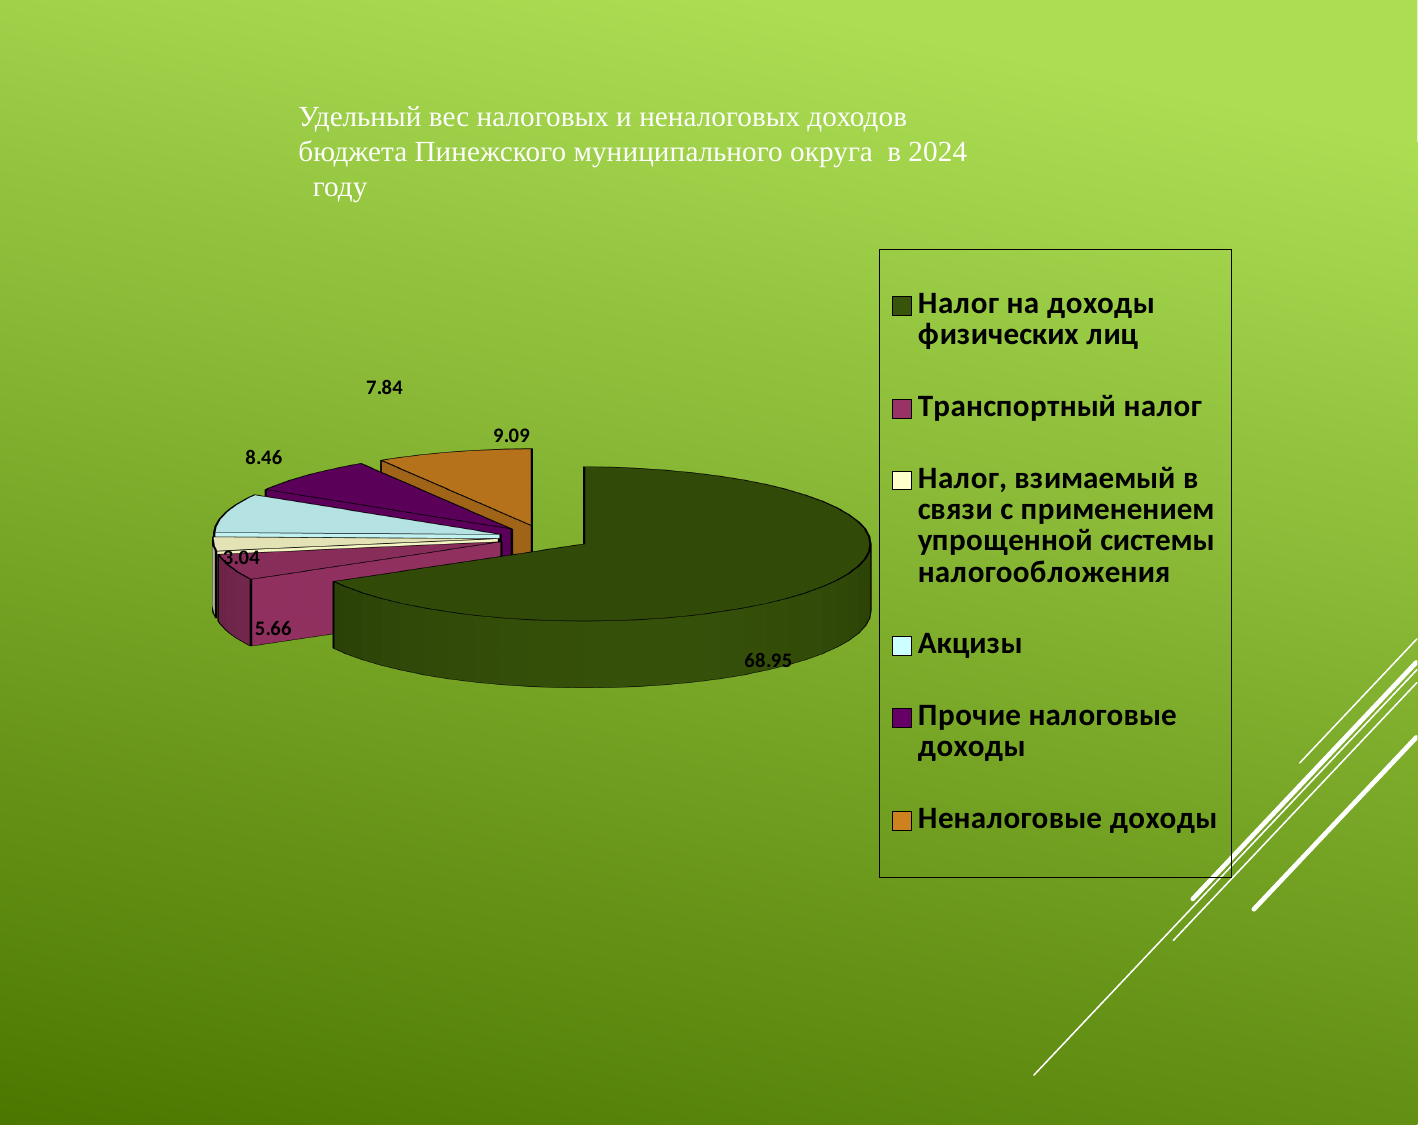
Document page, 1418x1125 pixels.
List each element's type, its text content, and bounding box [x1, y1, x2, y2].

text_box Удельный вес налоговых и неналоговых доходов бюджета Пинежского муниципального округа в 2024 году [283, 90, 992, 210]
chart [185, 247, 1232, 878]
